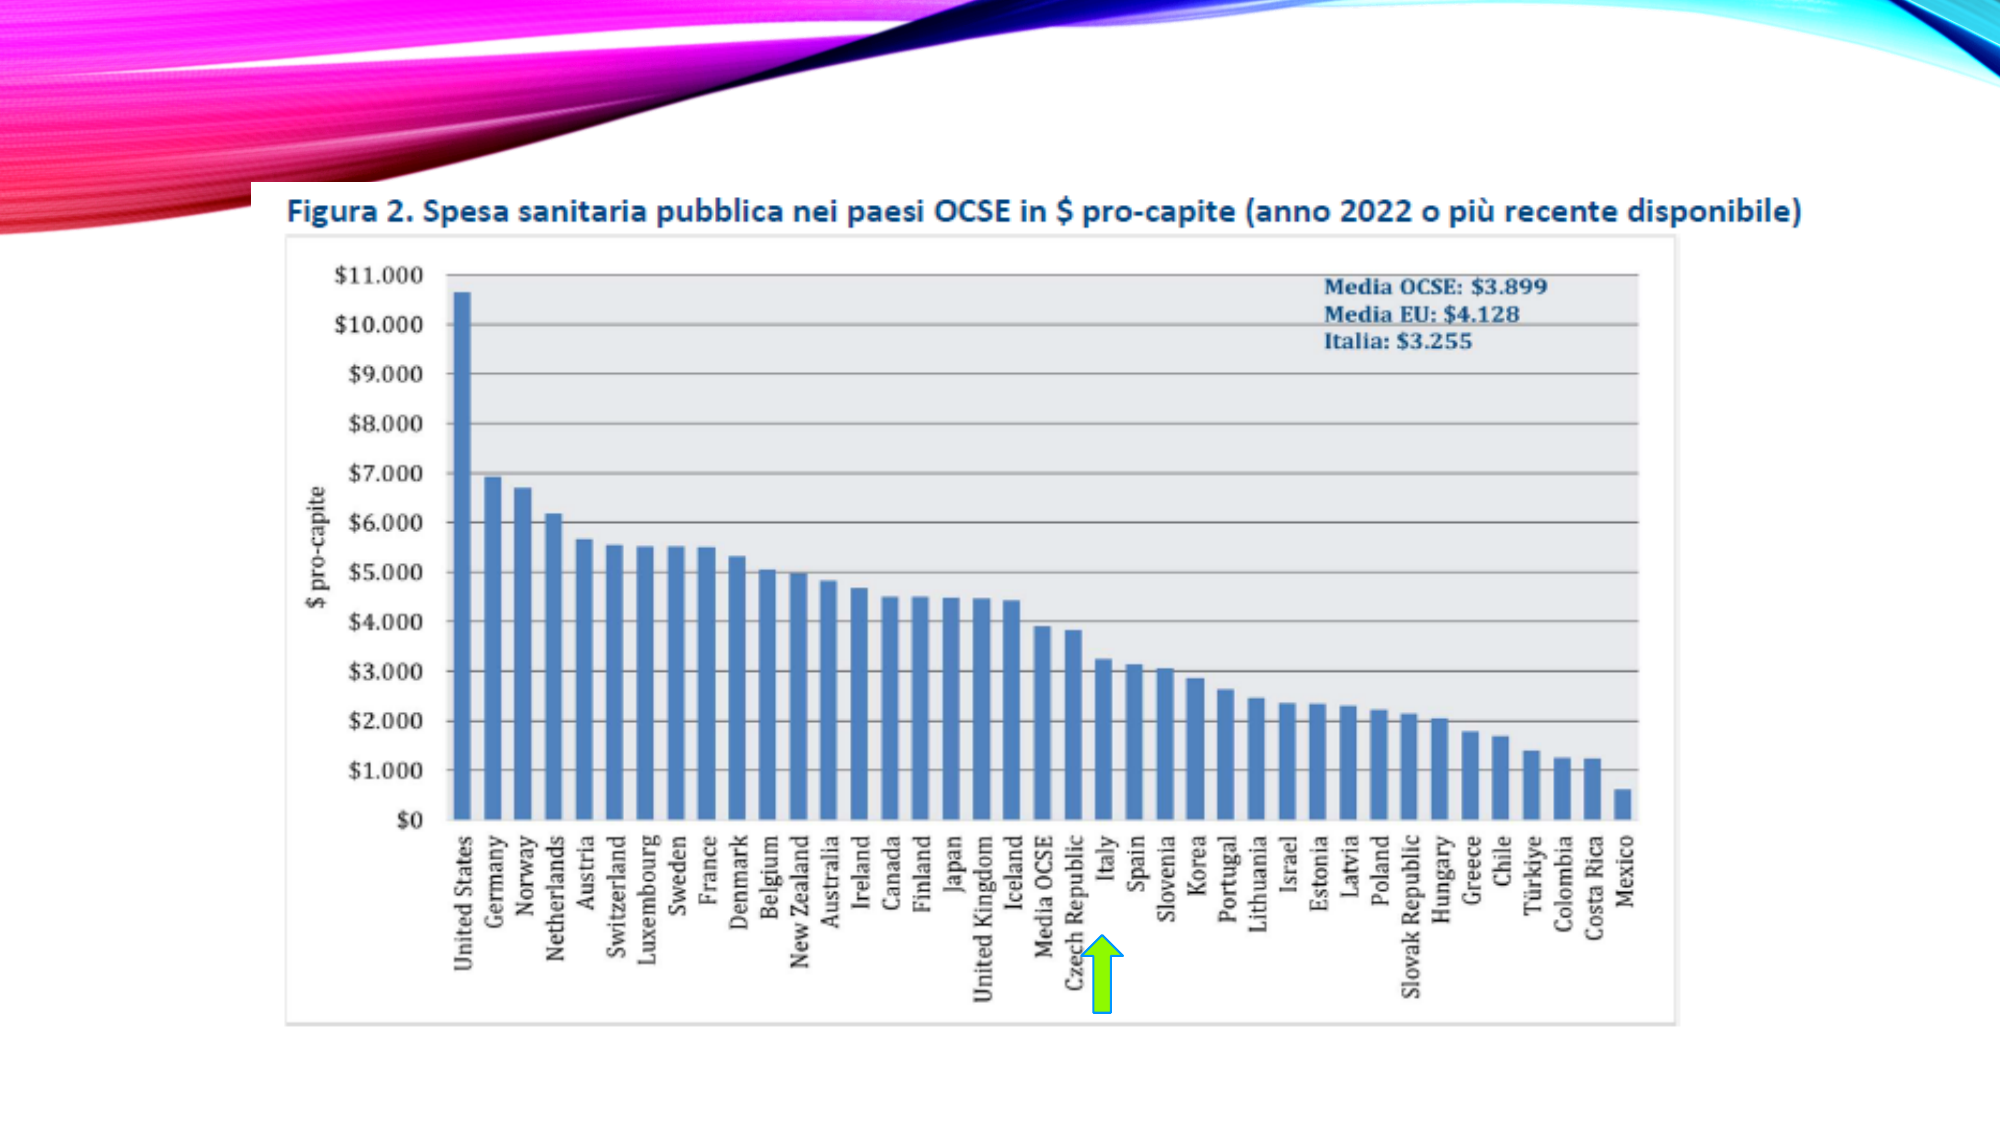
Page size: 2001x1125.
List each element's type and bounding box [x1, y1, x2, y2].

picture [1910, 0, 2000, 45]
picture [1890, 0, 2000, 75]
list [250, 181, 1833, 1063]
picture [0, 0, 2000, 237]
